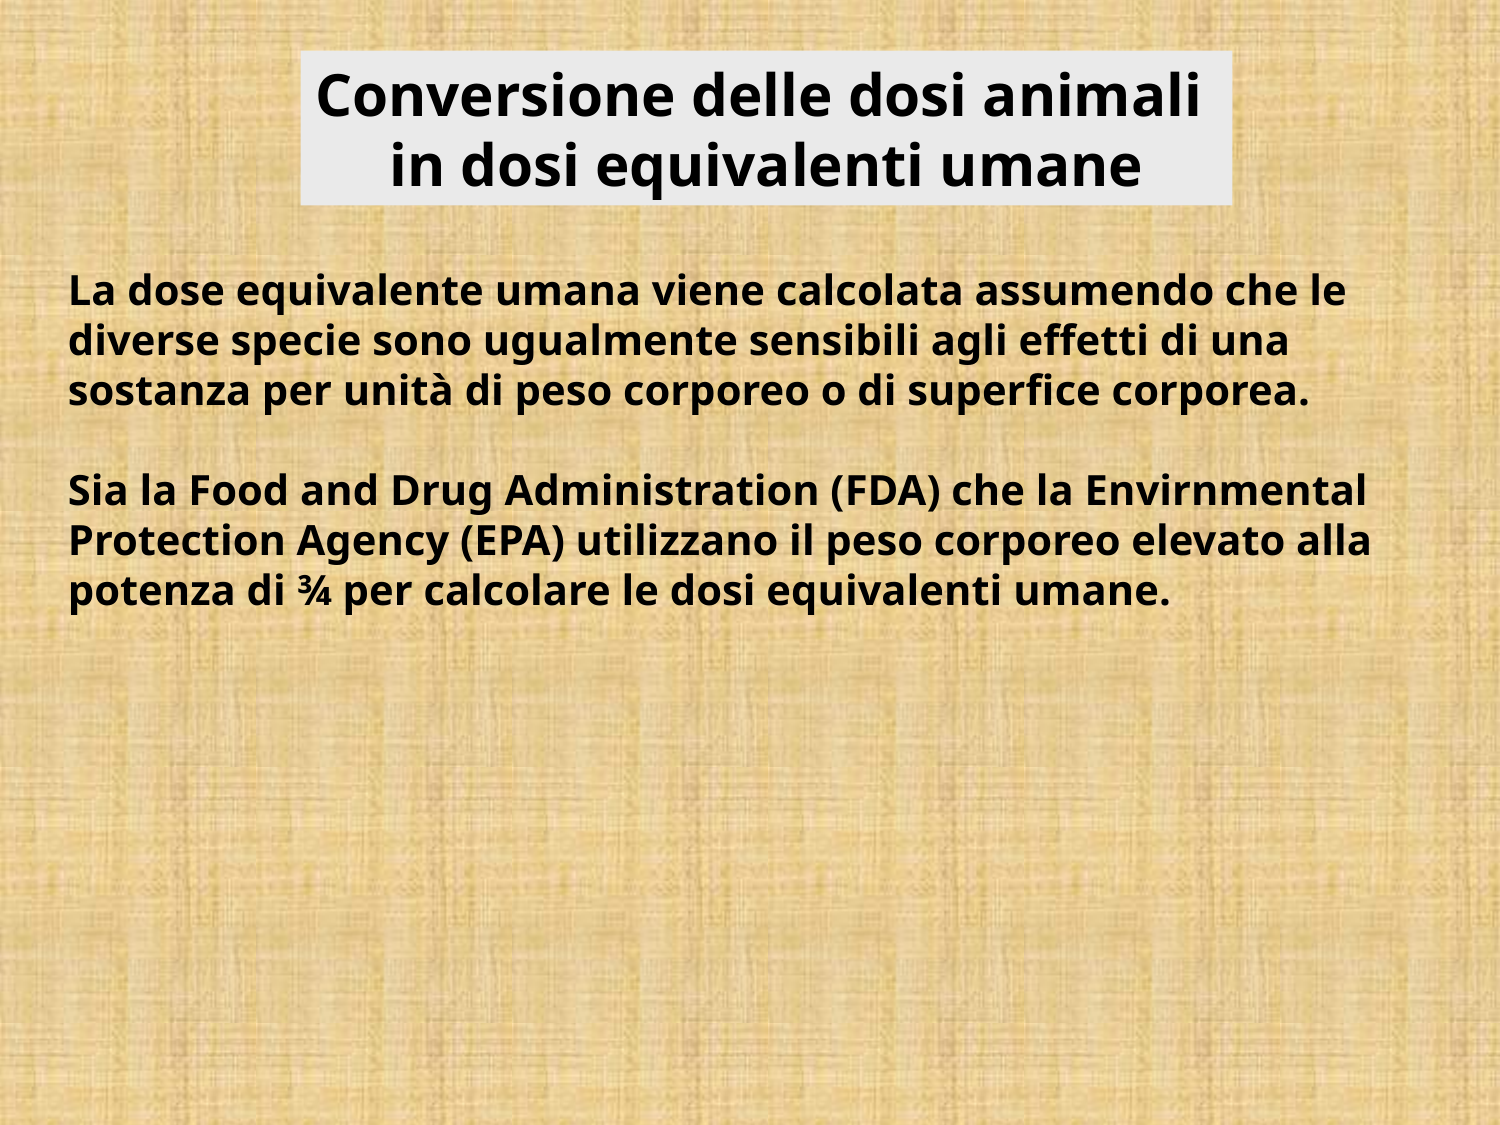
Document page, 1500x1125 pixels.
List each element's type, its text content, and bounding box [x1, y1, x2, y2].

text_box Conversione delle dosi animali in dosi equivalenti umane [300, 50, 1233, 206]
text_box La dose equivalente umana viene calcolata assumendo che le diverse specie sono ugualmente sensibili agli effetti di una sostanza per unità di peso corporeo o di superfice corporea. Sia la Food and Drug Administration (FDA) che la Envirnmental Protection Agency (EPA) utilizzano il peso corporeo elevato alla potenza di ¾ per calcolare le dosi equivalenti umane. [53, 206, 1457, 622]
picture [0, 0, 1500, 1125]
